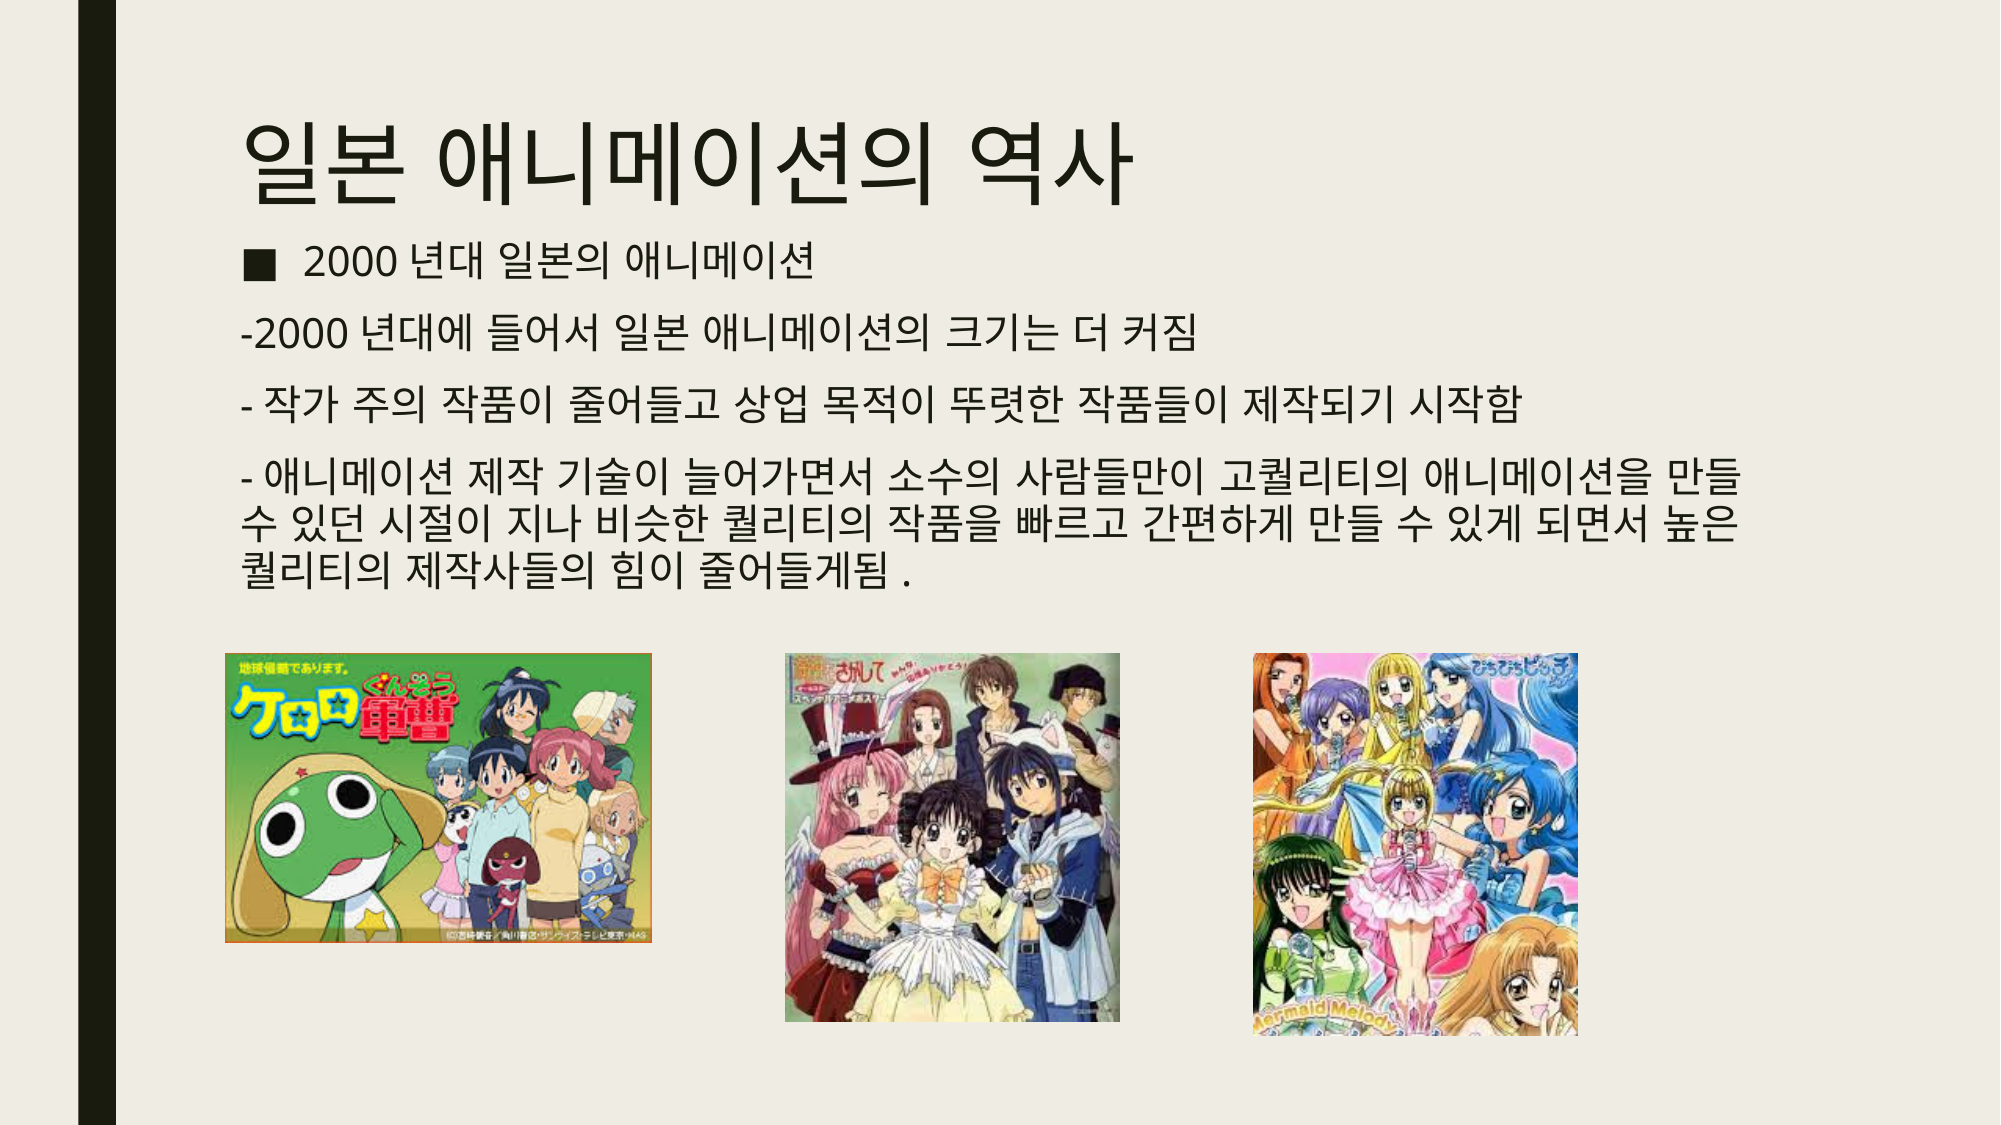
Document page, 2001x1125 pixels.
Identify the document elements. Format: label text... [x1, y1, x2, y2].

picture [224, 653, 652, 943]
title 일본 애니메이션의 역사 [225, 112, 1800, 231]
picture [1253, 653, 1578, 1036]
picture [785, 653, 1120, 1022]
list 2000년대 일본의 애니메이션 -2000년대에 들어서 일본 애니메이션의 크기는 더 커짐 -작가 주의 작품이 줄어들고 상업 목적이 뚜렷한 작품들이 제작되기 시작함 -애니메이션 제작 기술이 늘어가면서 소수의 사람들만이 고퀄리티의 애니메이션을 만들 수 있던 시절이 지나 비슷한 퀄리티의 작품을 빠르고 간편하게 만들 수 있게 되면서 높은 퀄리티의 제작사들의 힘이 줄어들게됨. [225, 231, 1800, 963]
